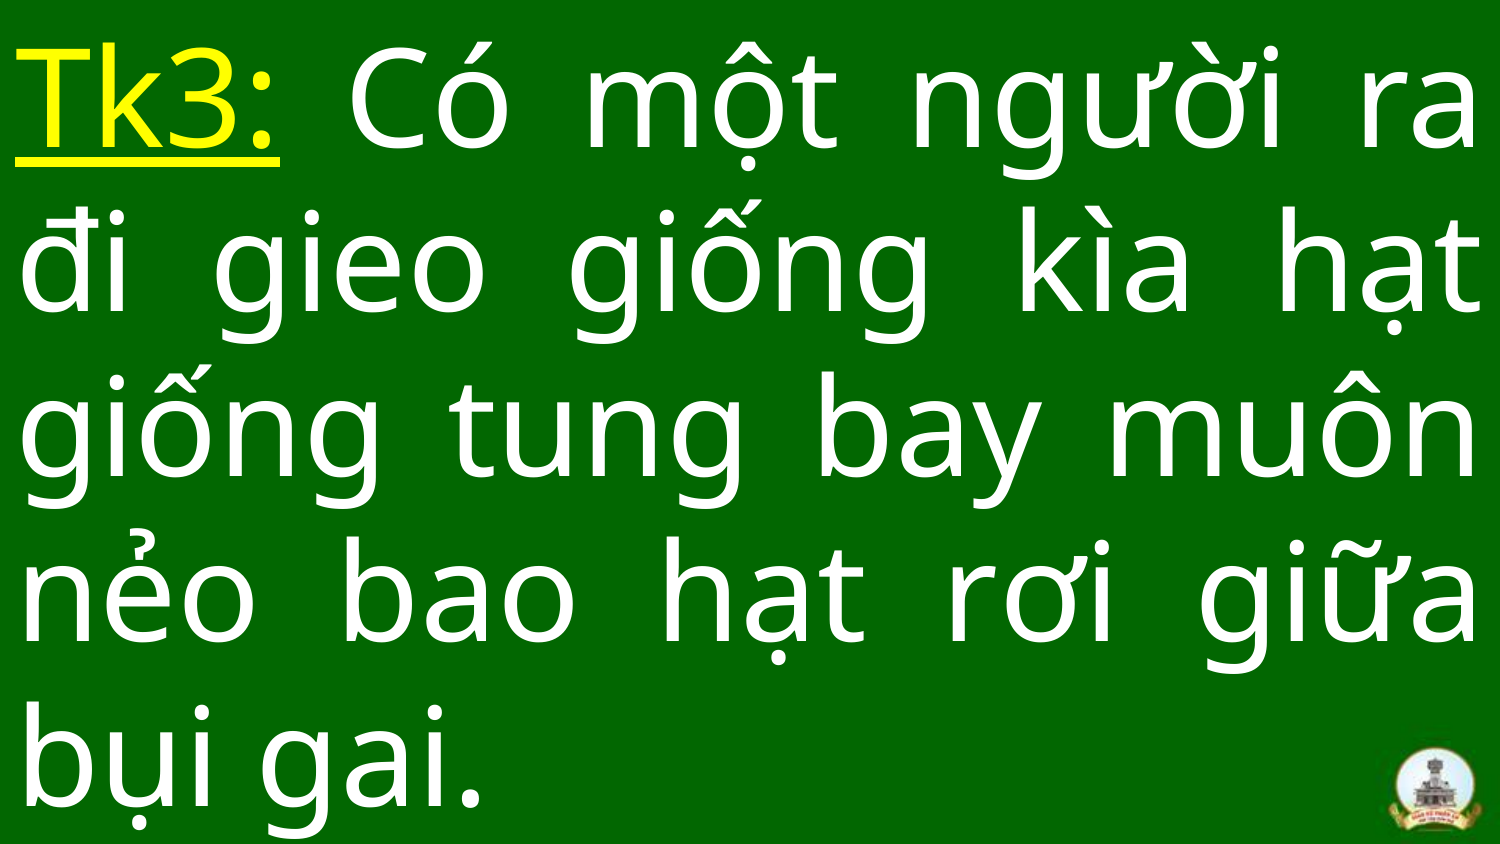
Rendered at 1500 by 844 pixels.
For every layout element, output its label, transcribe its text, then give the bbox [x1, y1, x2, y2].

title Tk3: Có một người ra đi gieo giống kìa hạt giống tung bay muôn nẻo bao hạt rơi giữa bụi gai. [0, 0, 1500, 844]
